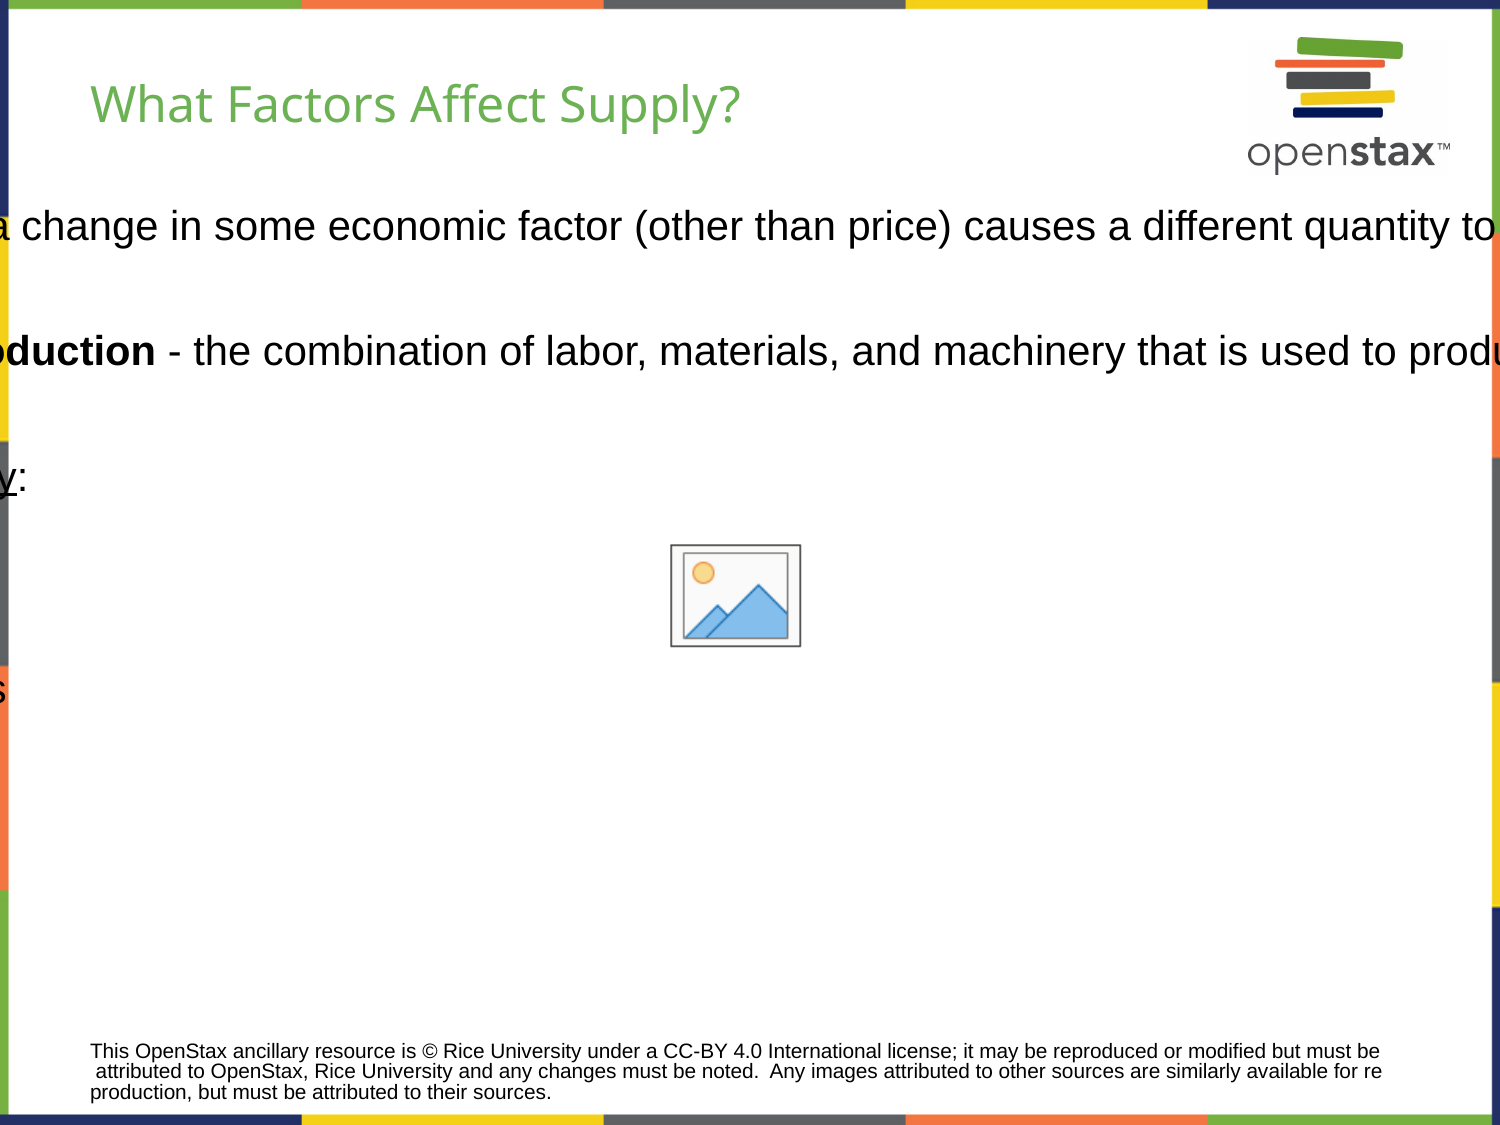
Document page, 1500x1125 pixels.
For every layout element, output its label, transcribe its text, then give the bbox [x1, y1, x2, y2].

title What Factors Affect Supply? [75, 39, 1244, 148]
picture [0, 482, 4, 493]
picture [0, 0, 1500, 1125]
footer This OpenStax ancillary resource is © Rice University under a CC-BY 4.0 International license; it may be reproduced or modified but must be attributed to OpenStax, Rice University and any changes must be noted. Any images attributed to other sources are similarly available for reproduction, but must be attributed to their sources. [75, 1022, 1398, 1073]
